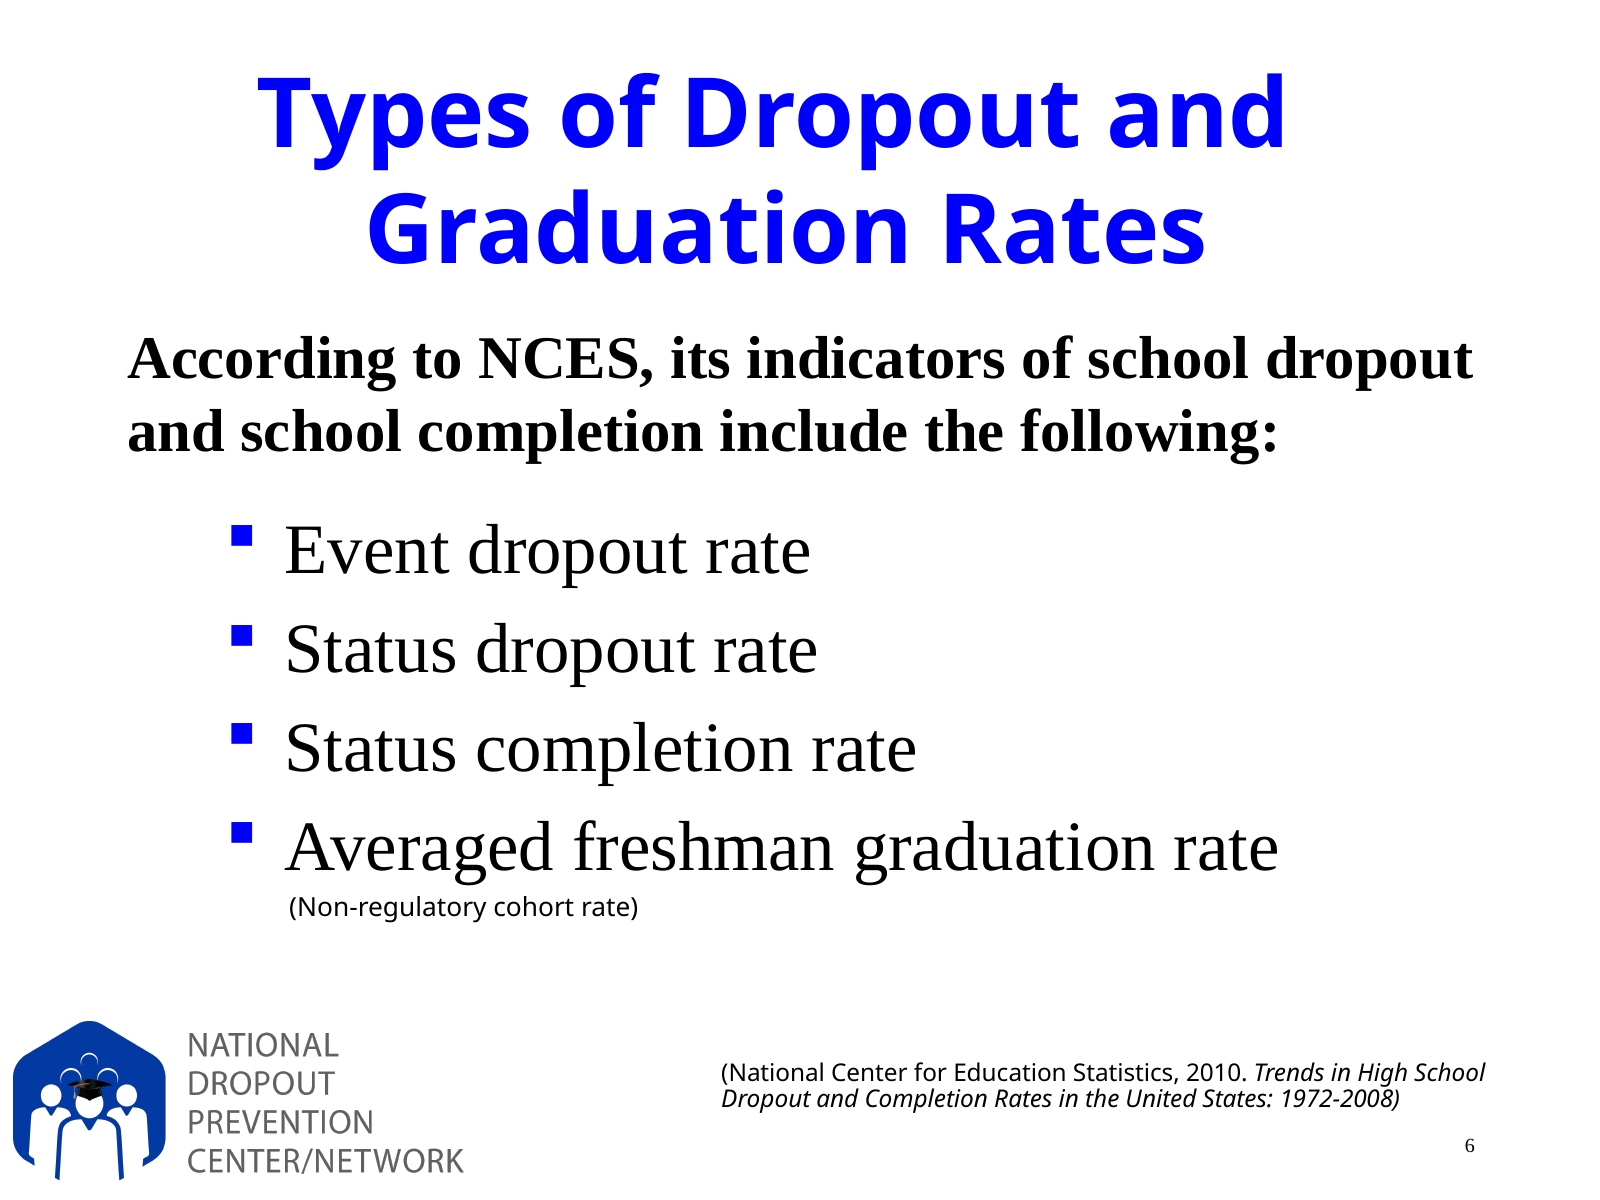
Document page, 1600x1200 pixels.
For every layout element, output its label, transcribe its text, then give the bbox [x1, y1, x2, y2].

text_box Types of Dropout and Graduation Rates [53, 39, 1520, 294]
slide_number 6 [1130, 1121, 1490, 1177]
text_box (National Center for Education Statistics, 2010. Trends in High School Dropout and Completion Rates in the United States: 1972-2008) [706, 1053, 1577, 1121]
text_box According to NCES, its indicators of school dropout and school completion include the following: Event dropout rate Status dropout rate Status completion rate Averaged freshman graduation rate (Non-regulatory cohort rate) [91, 309, 1520, 556]
picture [13, 1017, 511, 1187]
